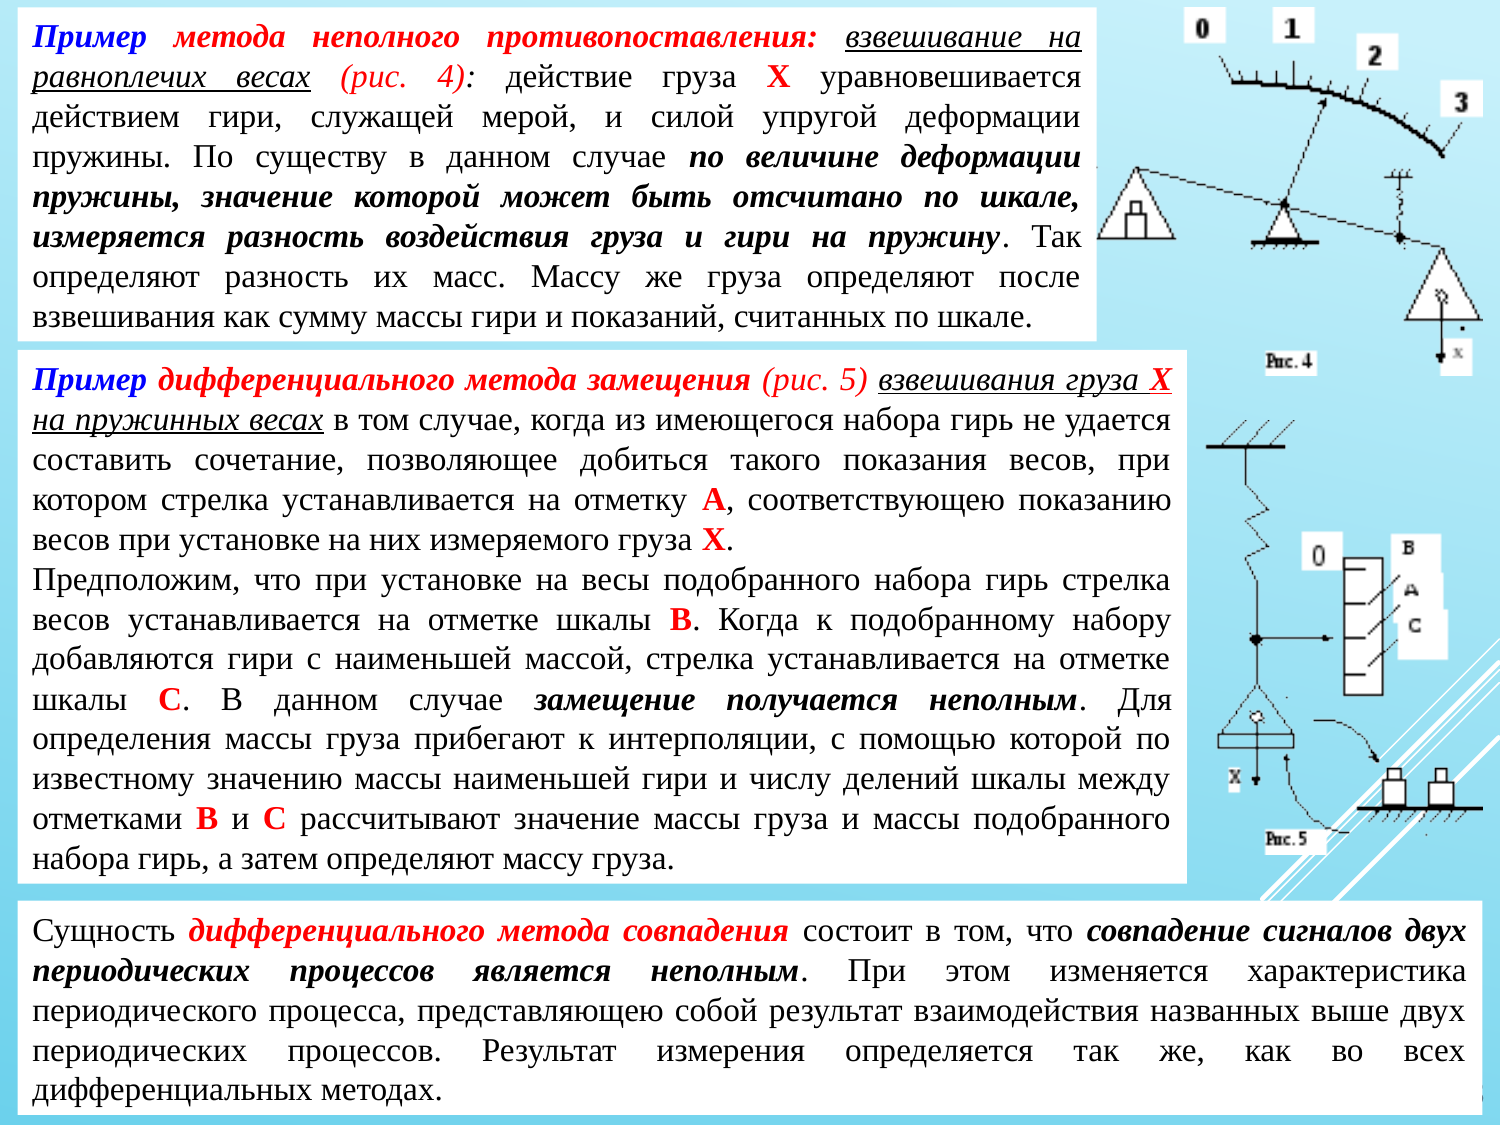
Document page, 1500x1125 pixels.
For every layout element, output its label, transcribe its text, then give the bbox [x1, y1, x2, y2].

text_box Пример метода неполного противопоставления: взвешивание на равноплечих весах (рис. 4): действие груза X уравновешивается действием гири, служащей мерой, и силой упругой деформации пружины. По существу в данном случае по величине деформации пружины, значение которой может быть отсчитано по шкале, измеряется разность воздействия груза и гири на пружину. Так определяют разность их масс. Массу же груза определяют после взвешивания как сумму массы гири и показаний, считанных по шкале. [17, 7, 1096, 342]
text_box Сущность дифференциального метода совпадения состоит в том, что совпадение сигналов двух периодических процессов является неполным. При этом изменяется характеристика периодического процесса, представляющею собой результат взаимодействия названных выше двух периодических процессов. Результат измерения определяется так же, как во всех дифференциальных методах. [17, 900, 1483, 1115]
slide_number 23 [1359, 1015, 1500, 1125]
text_box Пример дифференциального метода замещения (рис. 5) взвешивания груза X на пружинных весах в том случае, когда из имеющегося набора гирь не удается составить сочетание, позволяющее добиться такого показания весов, при котором стрелка устанавливается на отметку А, соответствующею показанию весов при установке на них измеряемого груза X. Предположим, что при установке на весы подобранного набора гирь стрелка весов устанавливается на отметке шкалы В. Когда к подобранному набору добавляются гири с наименьшей массой, стрелка устанавливается на отметке шкалы С. В данном случае замещение получается неполным. Для определения массы груза прибегают к интерполяции, с помощью которой по известному значению массы наименьшей гири и числу делений шкалы между отметками В и С рассчитывают значение массы груза и массы подобранного набора гирь, а затем определяют массу груза. [17, 349, 1187, 884]
picture [1096, 6, 1483, 376]
picture [1203, 420, 1483, 855]
